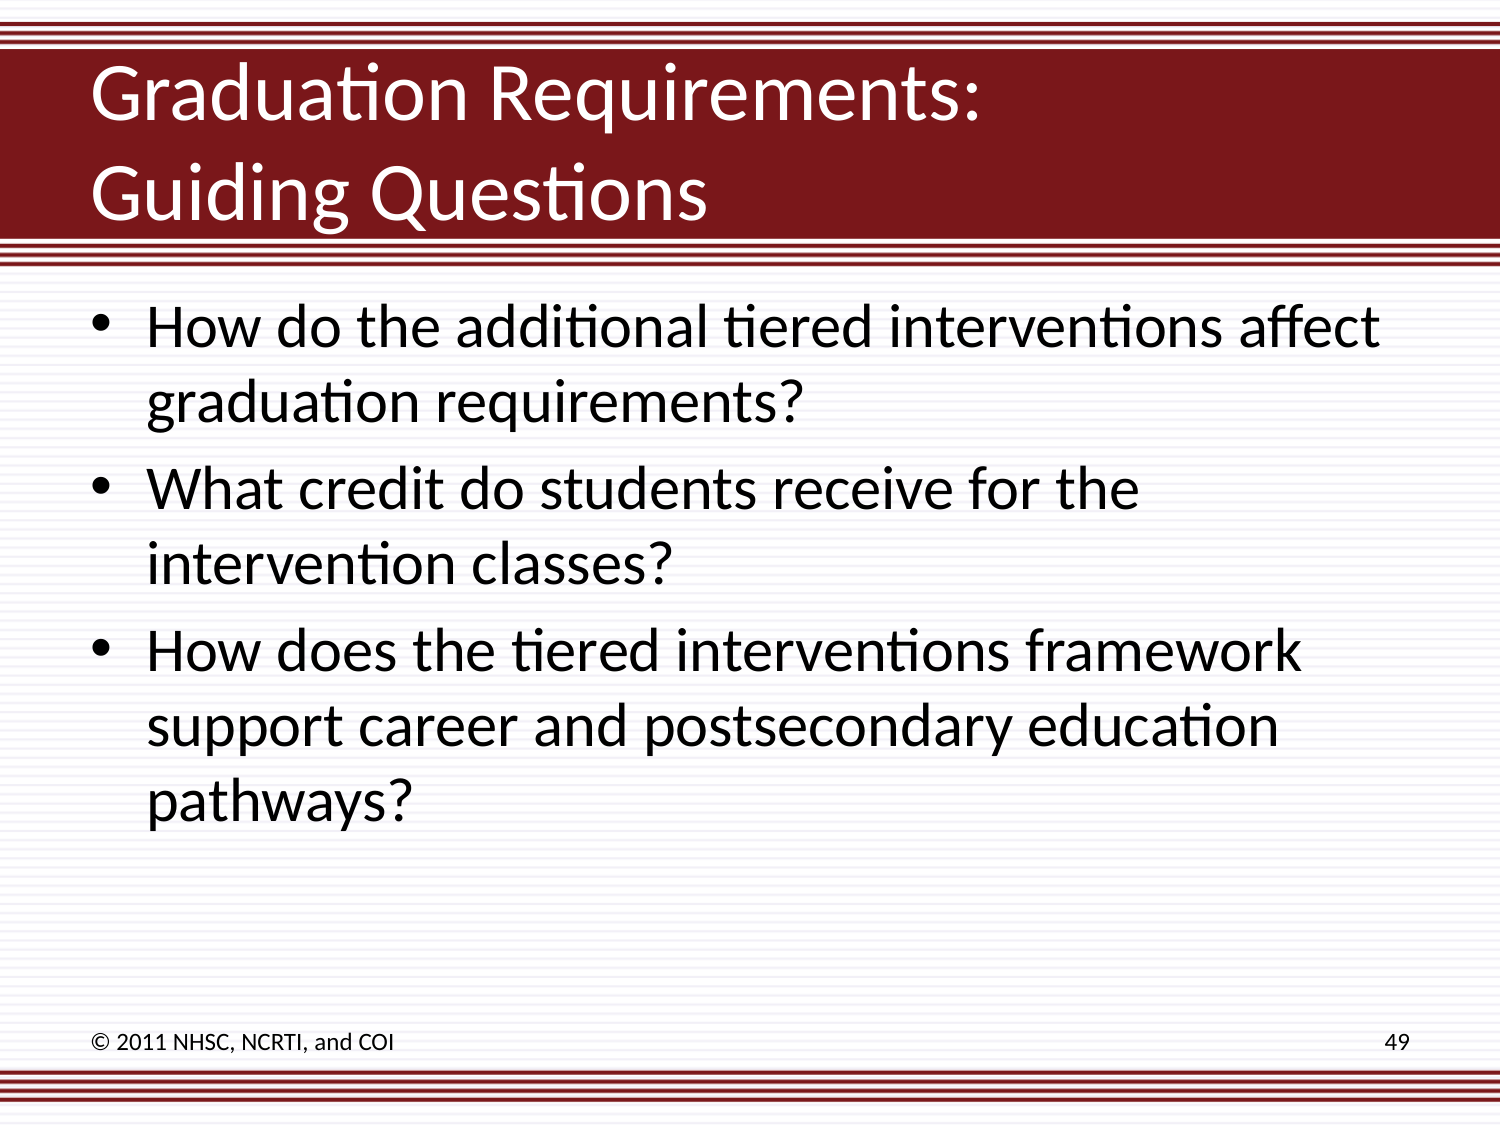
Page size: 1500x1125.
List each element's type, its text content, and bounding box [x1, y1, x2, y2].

slide_number 49 [1074, 1010, 1425, 1071]
picture [0, 0, 1500, 1125]
title Graduation Requirements: Guiding Questions [74, 55, 1426, 219]
text_box [425, 12, 1425, 200]
list How do the additional tiered interventions affect graduation requirements? What credit do students receive for the intervention classes? How does the tiered interventions framework support career and postsecondary education pathways? [74, 276, 1426, 1020]
footer © 2011 NHSC, NCRTI, and COI [75, 1010, 550, 1071]
